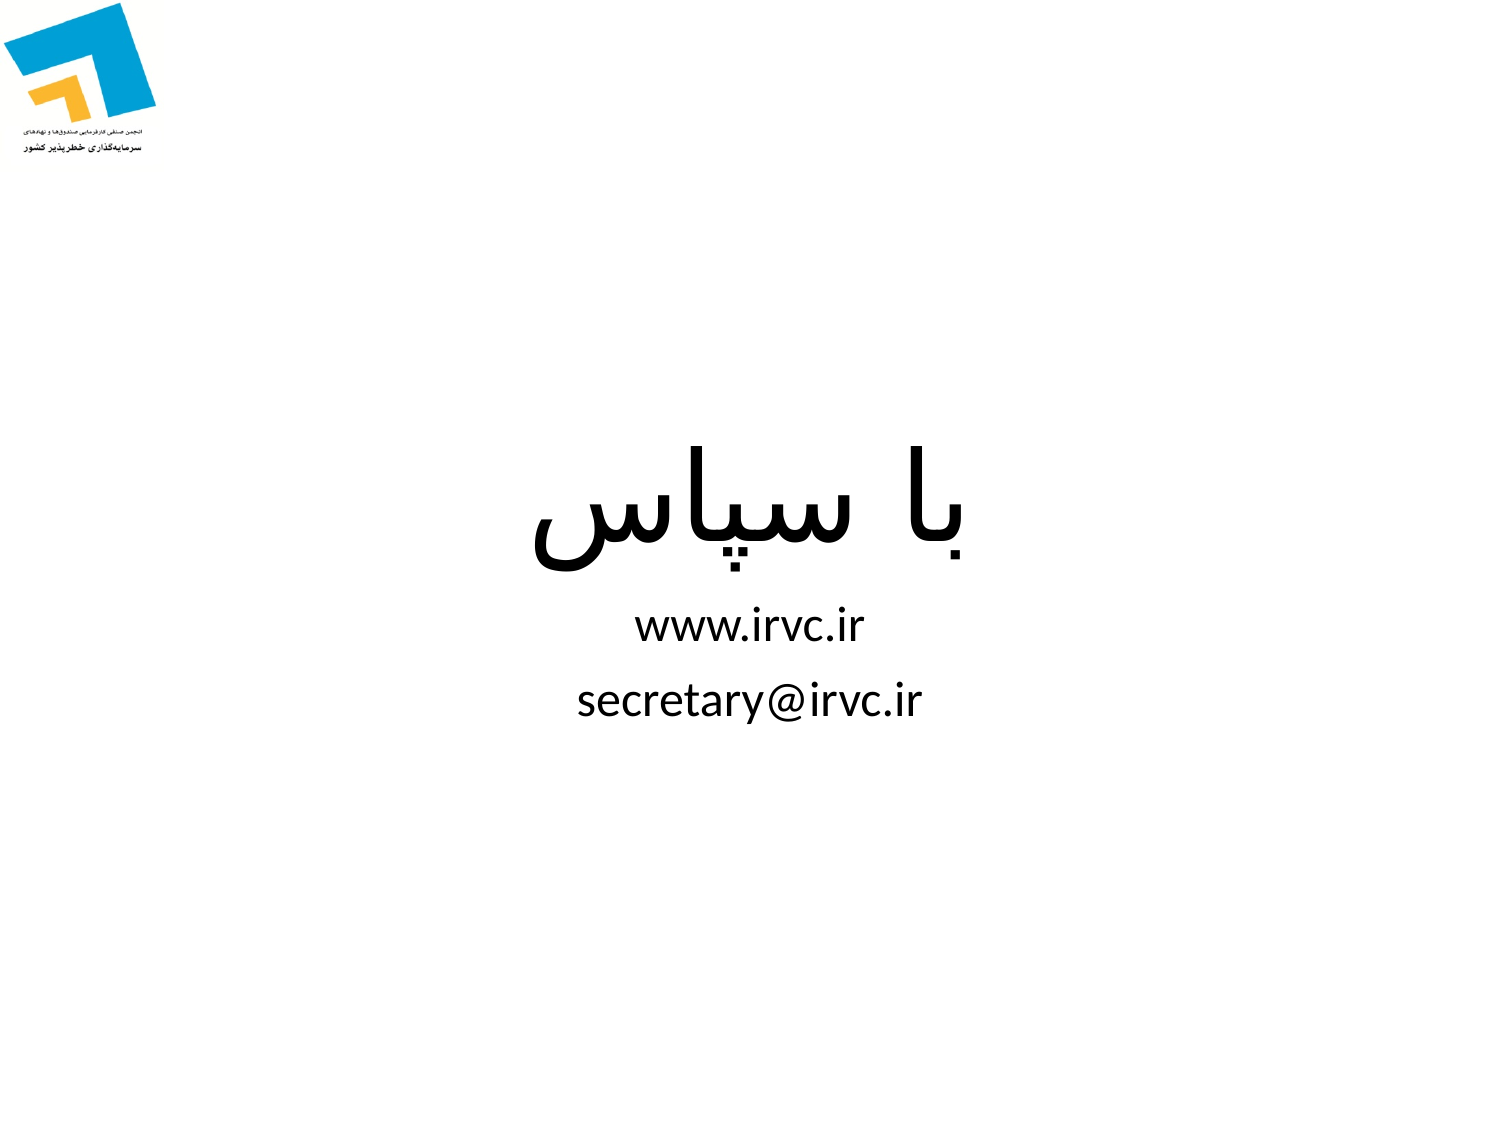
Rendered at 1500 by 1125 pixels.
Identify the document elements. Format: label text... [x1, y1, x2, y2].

title با سپاس [187, 184, 1313, 576]
subtitle www.irvc.ir secretary@irvc.ir [187, 590, 1313, 863]
picture [0, 0, 164, 172]
